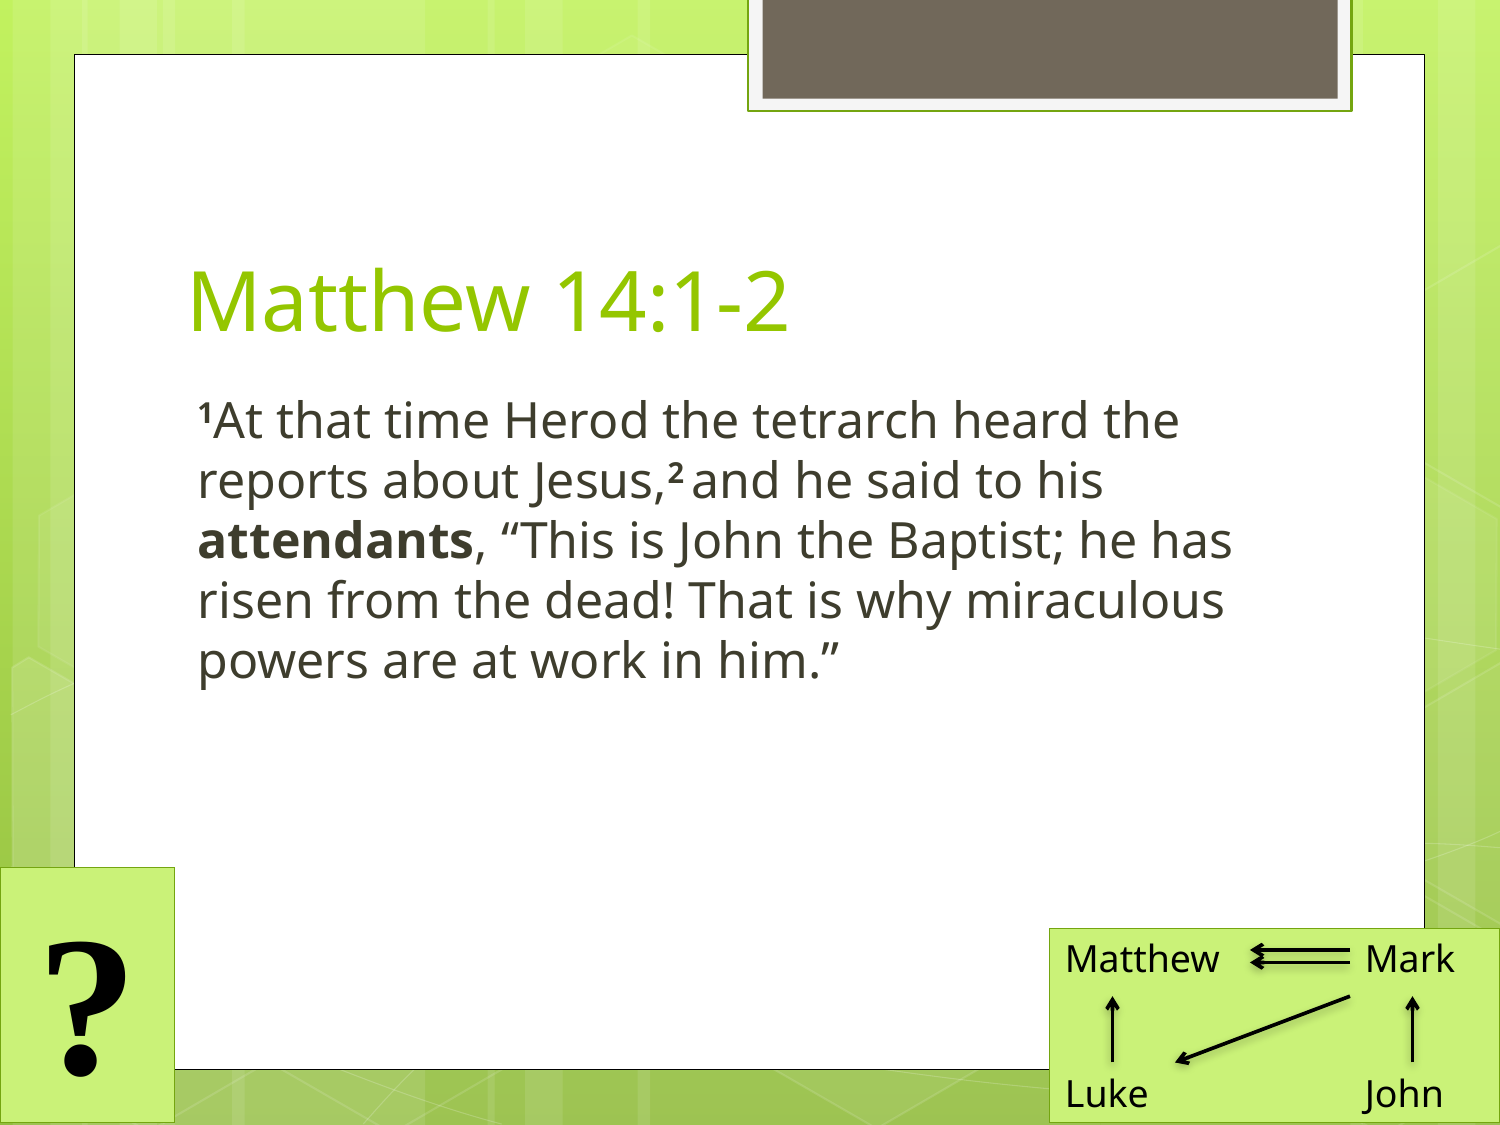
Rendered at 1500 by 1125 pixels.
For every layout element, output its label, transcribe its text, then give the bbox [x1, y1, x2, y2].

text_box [1174, 995, 1351, 1063]
text_box ? [0, 867, 175, 1123]
title Matthew 14:1-2 [171, 168, 1324, 357]
list 1At that time Herod the tetrarch heard the reports about Jesus,2 and he said to his attendants, “This is John the Baptist; he has risen from the dead! That is why miraculous powers are at work in him.” [171, 381, 1283, 957]
text_box Matthew Mark Luke John [1049, 928, 1500, 1123]
